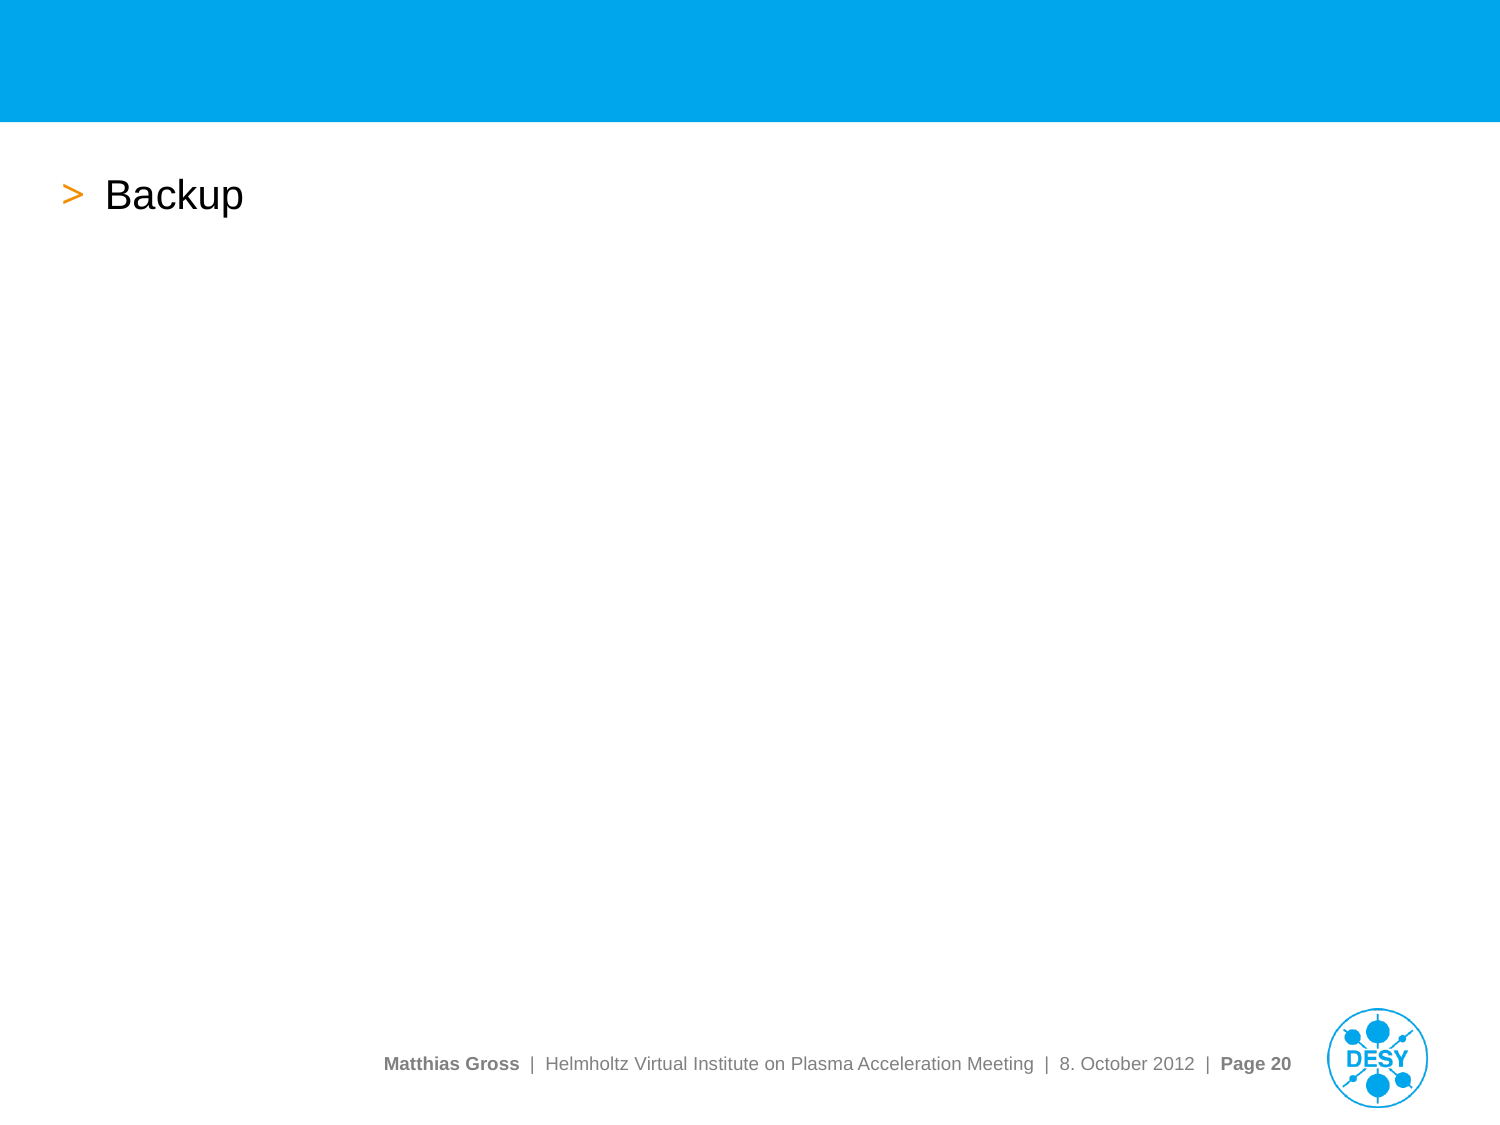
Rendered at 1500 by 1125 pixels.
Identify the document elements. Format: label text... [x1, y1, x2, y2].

picture [1327, 1008, 1368, 1049]
picture [1387, 1008, 1428, 1046]
picture [1391, 1071, 1428, 1108]
picture [1327, 1068, 1365, 1108]
picture [1330, 1011, 1426, 1106]
list Backup [46, 160, 1444, 947]
